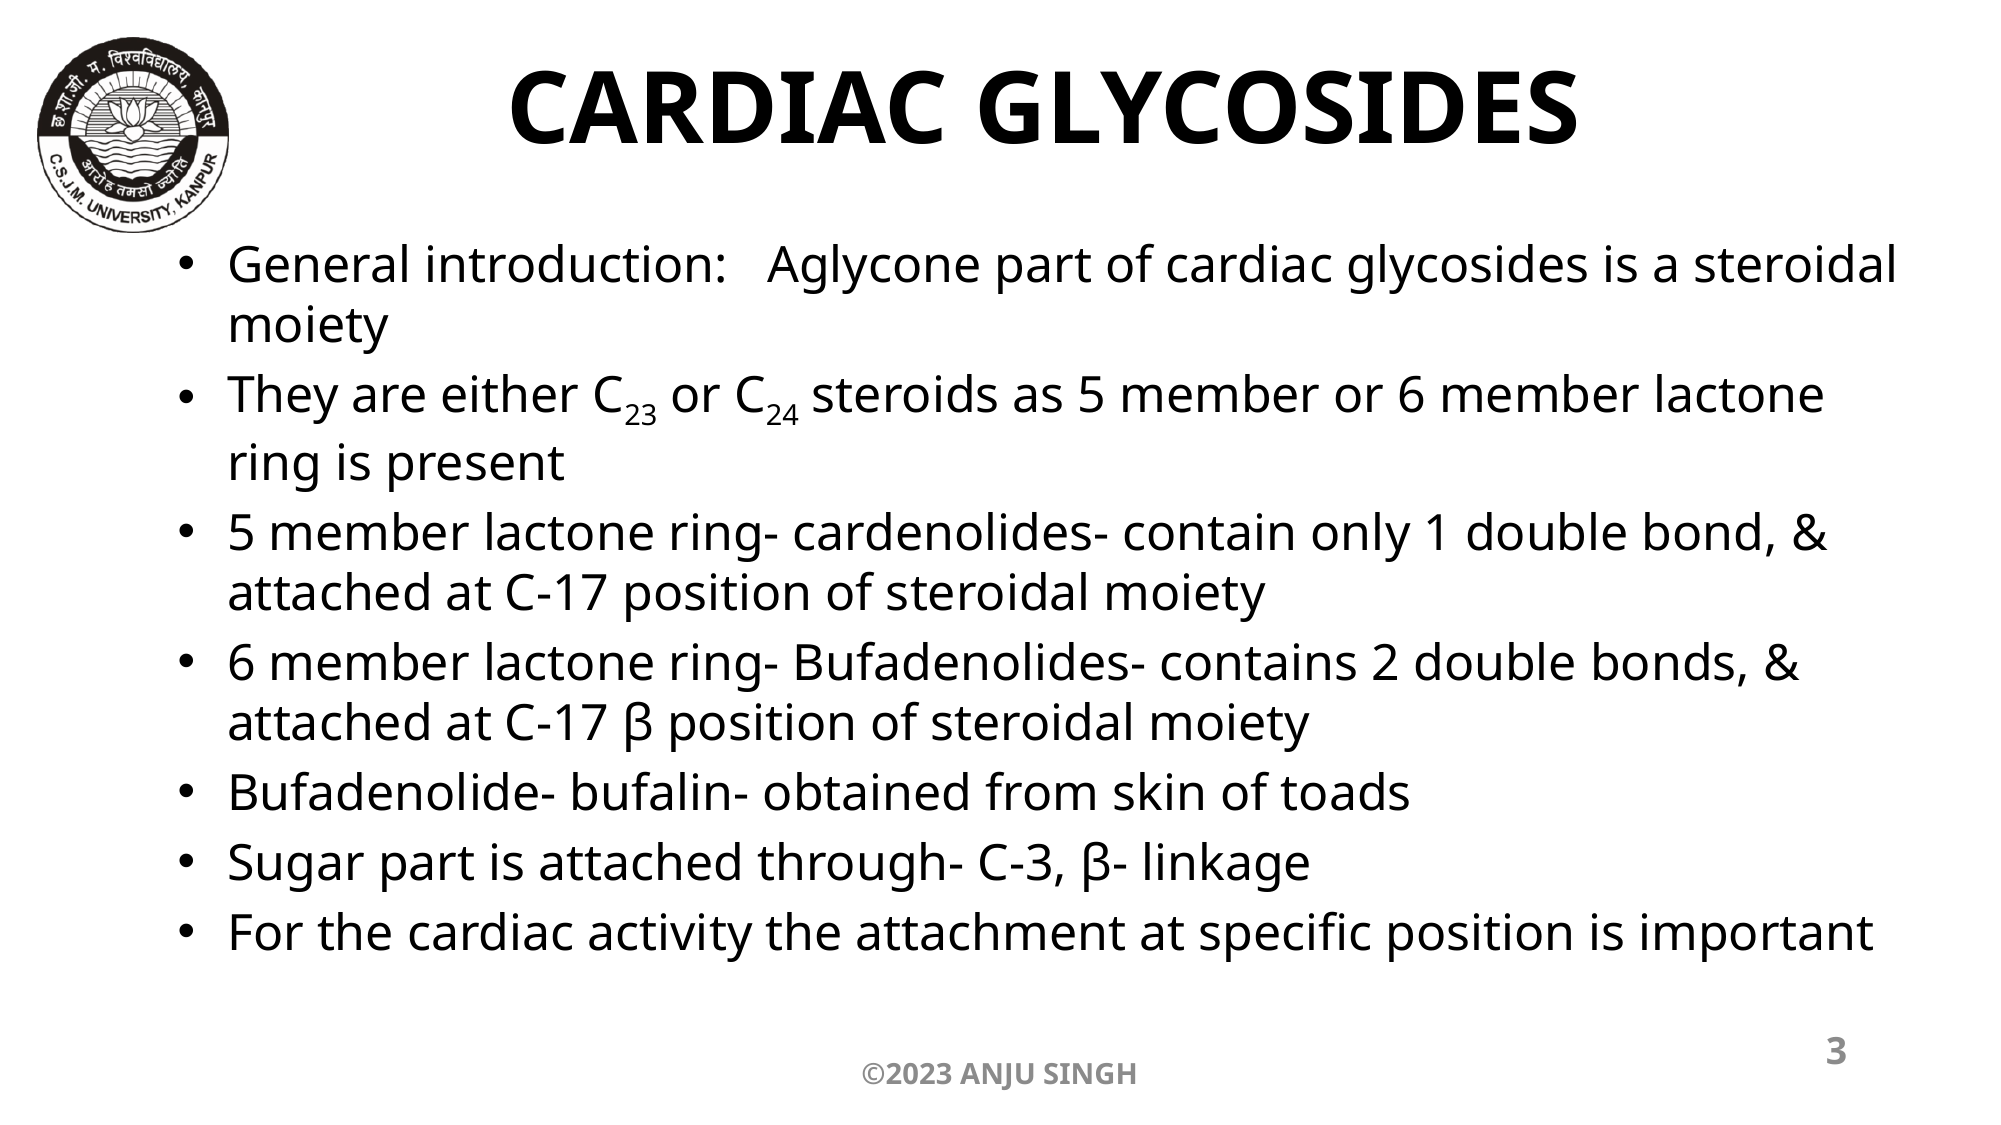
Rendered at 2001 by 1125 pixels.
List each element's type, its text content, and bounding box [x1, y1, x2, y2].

footer ©2023 ANJU SINGH [683, 1042, 1317, 1103]
title CARDIAC GLYCOSIDES [368, 72, 1719, 135]
picture [37, 37, 230, 233]
list General introduction: Aglycone part of cardiac glycosides is a steroidal moiety They are either C23 or C24 steroids as 5 member or 6 member lactone ring is present 5 member lactone ring- cardenolides- contain only 1 double bond, & attached at C-17 position of steroidal moiety 6 member lactone ring- Bufadenolides- contains 2 double bonds, & attached at C-17 β position of steroidal moiety Bufadenolide- bufalin- obtained from skin of toads Sugar part is attached through- C-3, β- linkage For the cardiac activity the attachment at specific position is important [162, 224, 1925, 1025]
text_box 3 [1412, 1022, 1863, 1083]
